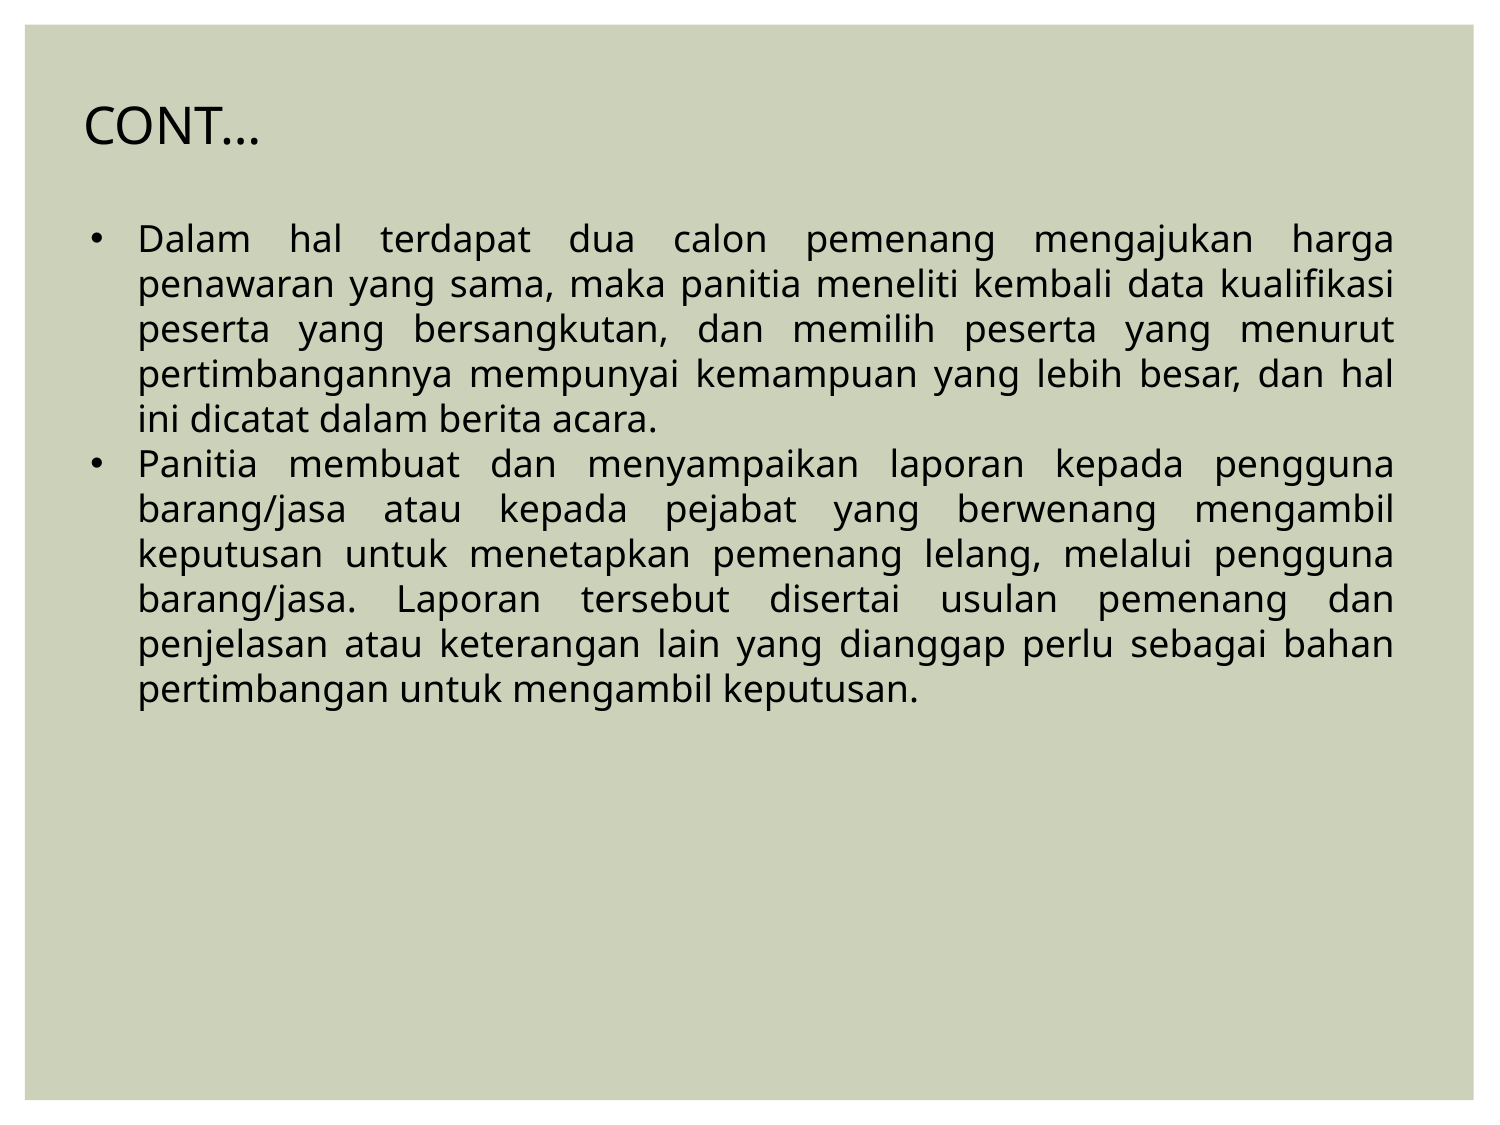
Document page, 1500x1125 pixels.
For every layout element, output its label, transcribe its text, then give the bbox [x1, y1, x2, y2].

text_box CONT… [68, 85, 277, 163]
text_box Dalam hal terdapat dua calon pemenang mengajukan harga penawaran yang sama, maka panitia meneliti kembali data kualifikasi peserta yang bersangkutan, dan memilih peserta yang menurut pertimbangannya mempunyai kemampuan yang lebih besar, dan hal ini dicatat dalam berita acara. Panitia membuat dan menyampaikan laporan kepada pengguna barang/jasa atau kepada pejabat yang berwenang mengambil keputusan untuk menetapkan pemenang lelang, melalui pengguna barang/jasa. Laporan tersebut disertai usulan pemenang dan penjelasan atau keterangan lain yang dianggap perlu sebagai bahan pertimbangan untuk mengambil keputusan. [75, 208, 1411, 718]
